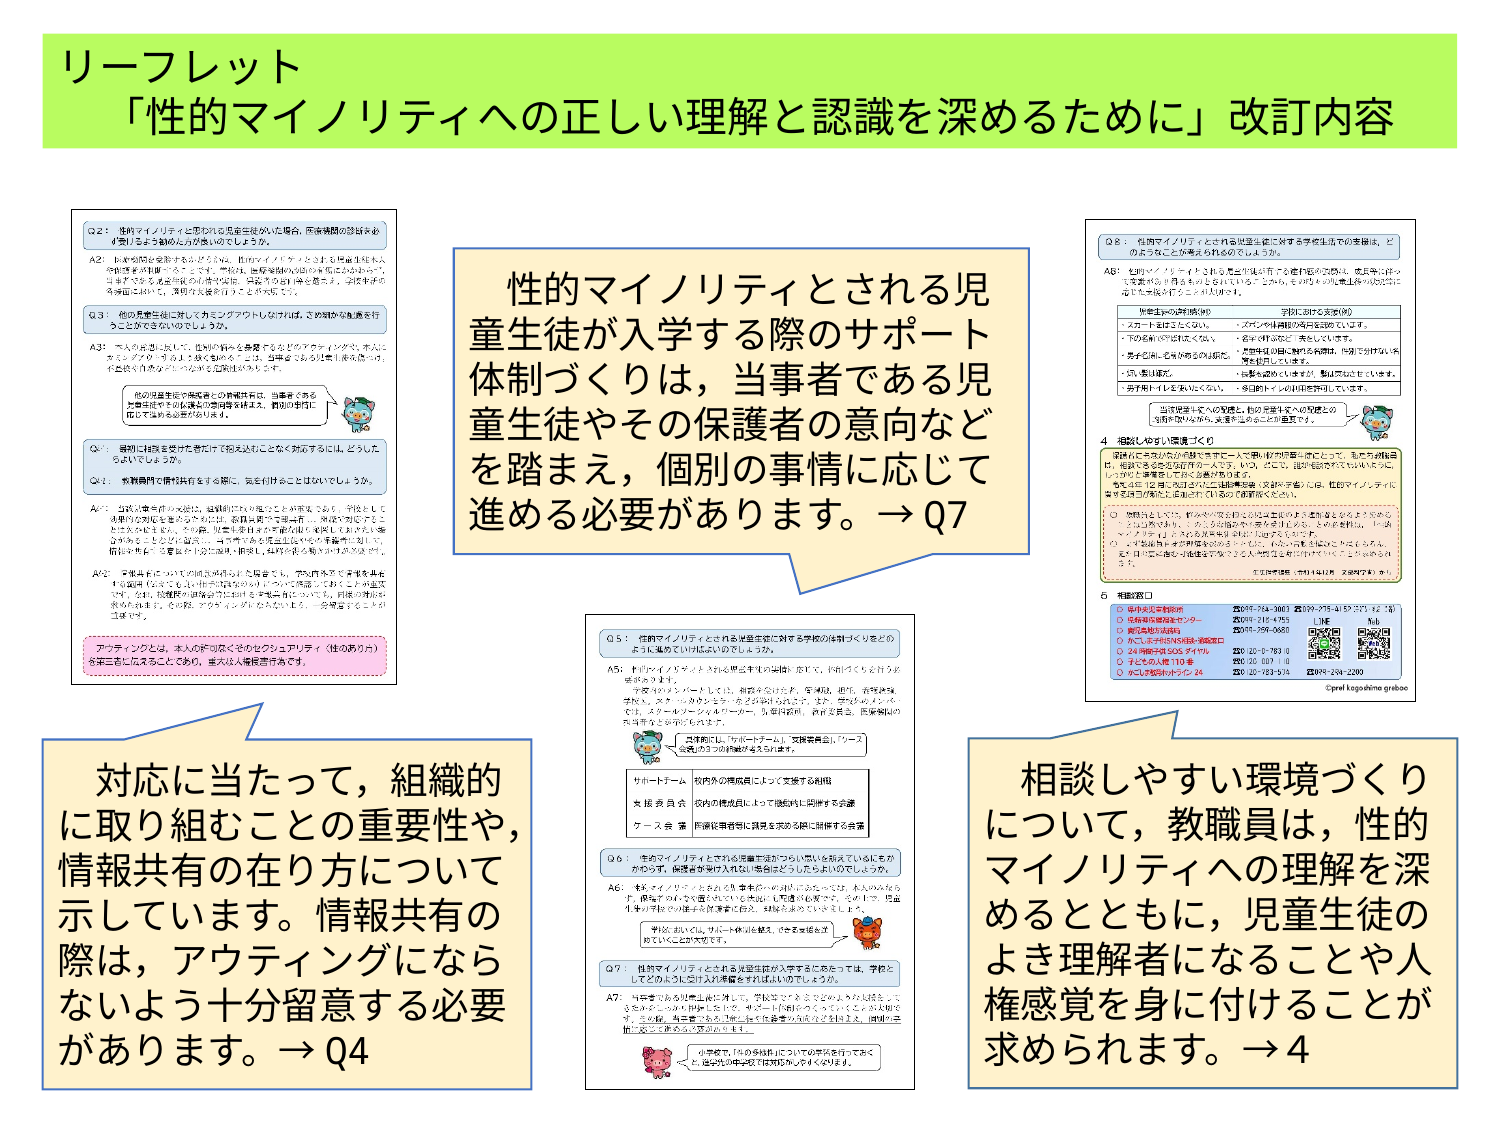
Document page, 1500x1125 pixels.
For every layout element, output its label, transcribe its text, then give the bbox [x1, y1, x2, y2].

text_box 対応に当たって，組織的に取り組むことの重要性や，情報共有の在り方について示しています。情報共有の際は，アウティングにならないよう十分留意する必要があります。→Q4 [41, 702, 533, 1091]
text_box 相談しやすい環境づくりについて，教職員は，性的マイノリティへの理解を深めるとともに，児童生徒のよき理解者になることや人権感覚を身に付けることが求められます。→４ [967, 709, 1459, 1090]
picture [584, 614, 915, 1090]
picture [71, 209, 398, 685]
text_box 性的マイノリティとされる児童生徒が入学する際のサポート体制づくりは，当事者である児童生徒やその保護者の意向などを踏まえ，個別の事情に応じて進める必要があります。→Q7 [452, 247, 1030, 596]
picture [1085, 219, 1416, 702]
text_box リーフレット 「性的マイノリティへの正しい理解と認識を深めるために」改訂内容 [42, 33, 1458, 149]
